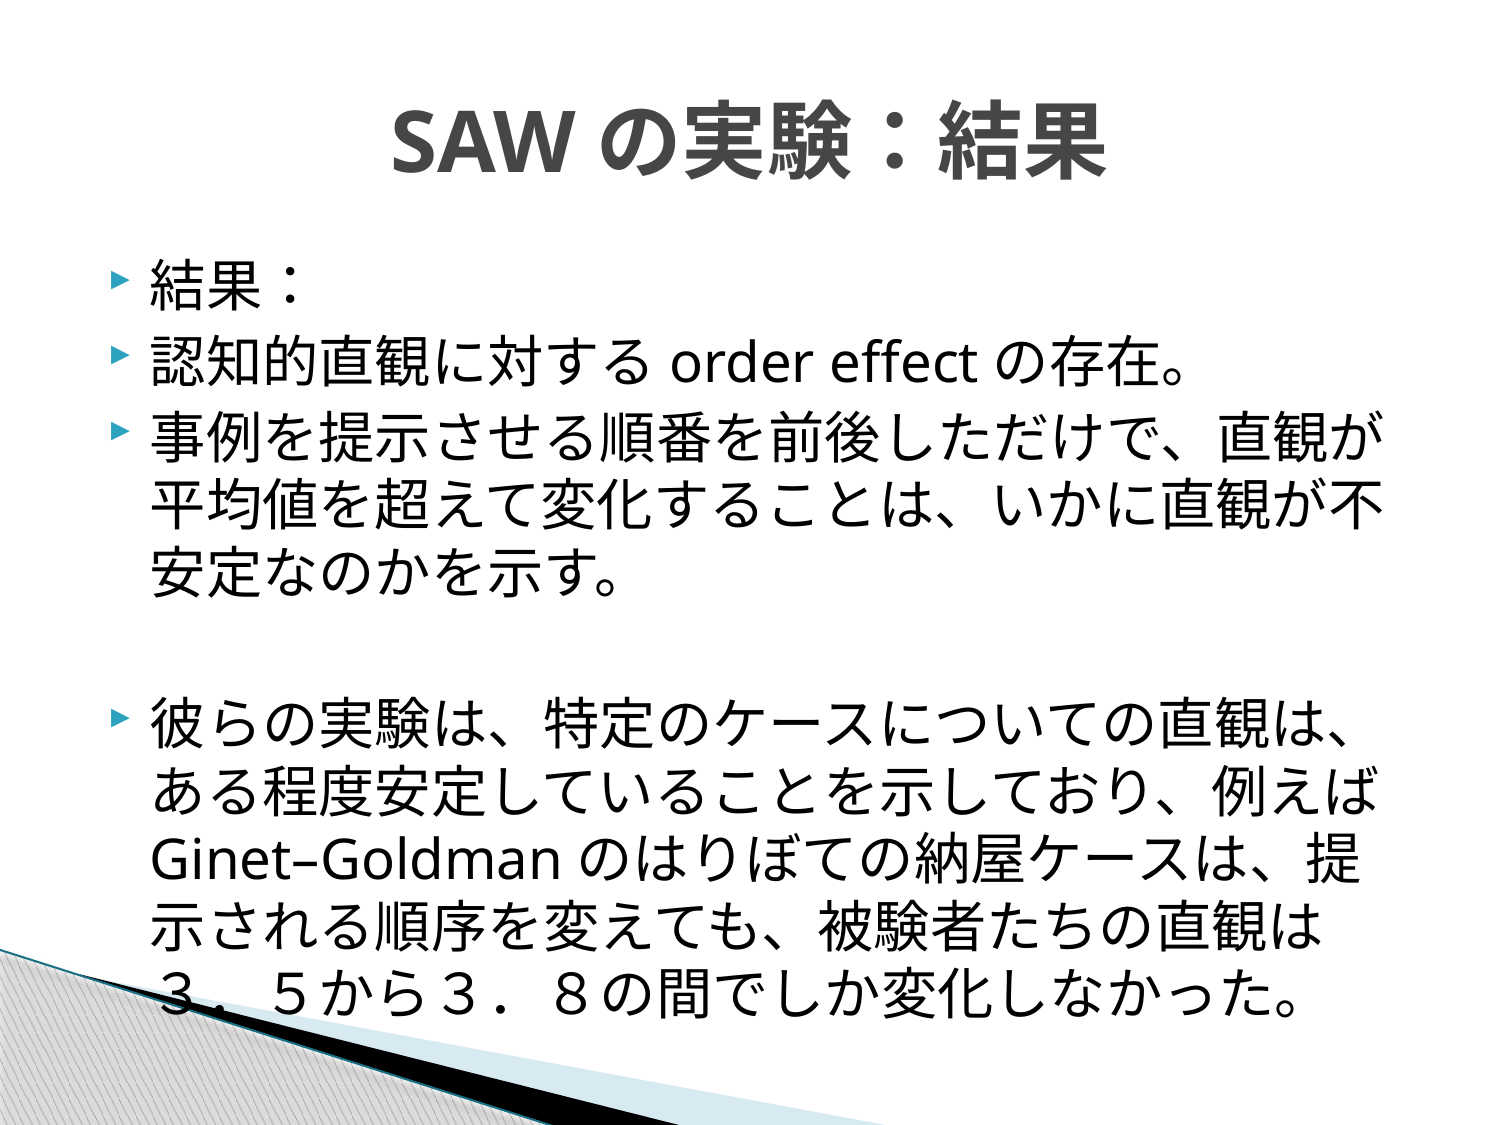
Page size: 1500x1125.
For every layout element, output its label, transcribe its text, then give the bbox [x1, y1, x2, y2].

list 結果： 認知的直観に対するorder effectの存在。 事例を提示させる順番を前後しただけで、直観が平均値を超えて変化することは、いかに直観が不安定なのかを示す。 彼らの実験は、特定のケースについての直観は、ある程度安定していることを示しており、例えばGinet–Goldmanのはりぼての納屋ケースは、提示される順序を変えても、被験者たちの直観は３．５から３．８の間でしか変化しなかった。 [74, 242, 1426, 986]
title SAWの実験：結果 [75, 45, 1425, 233]
